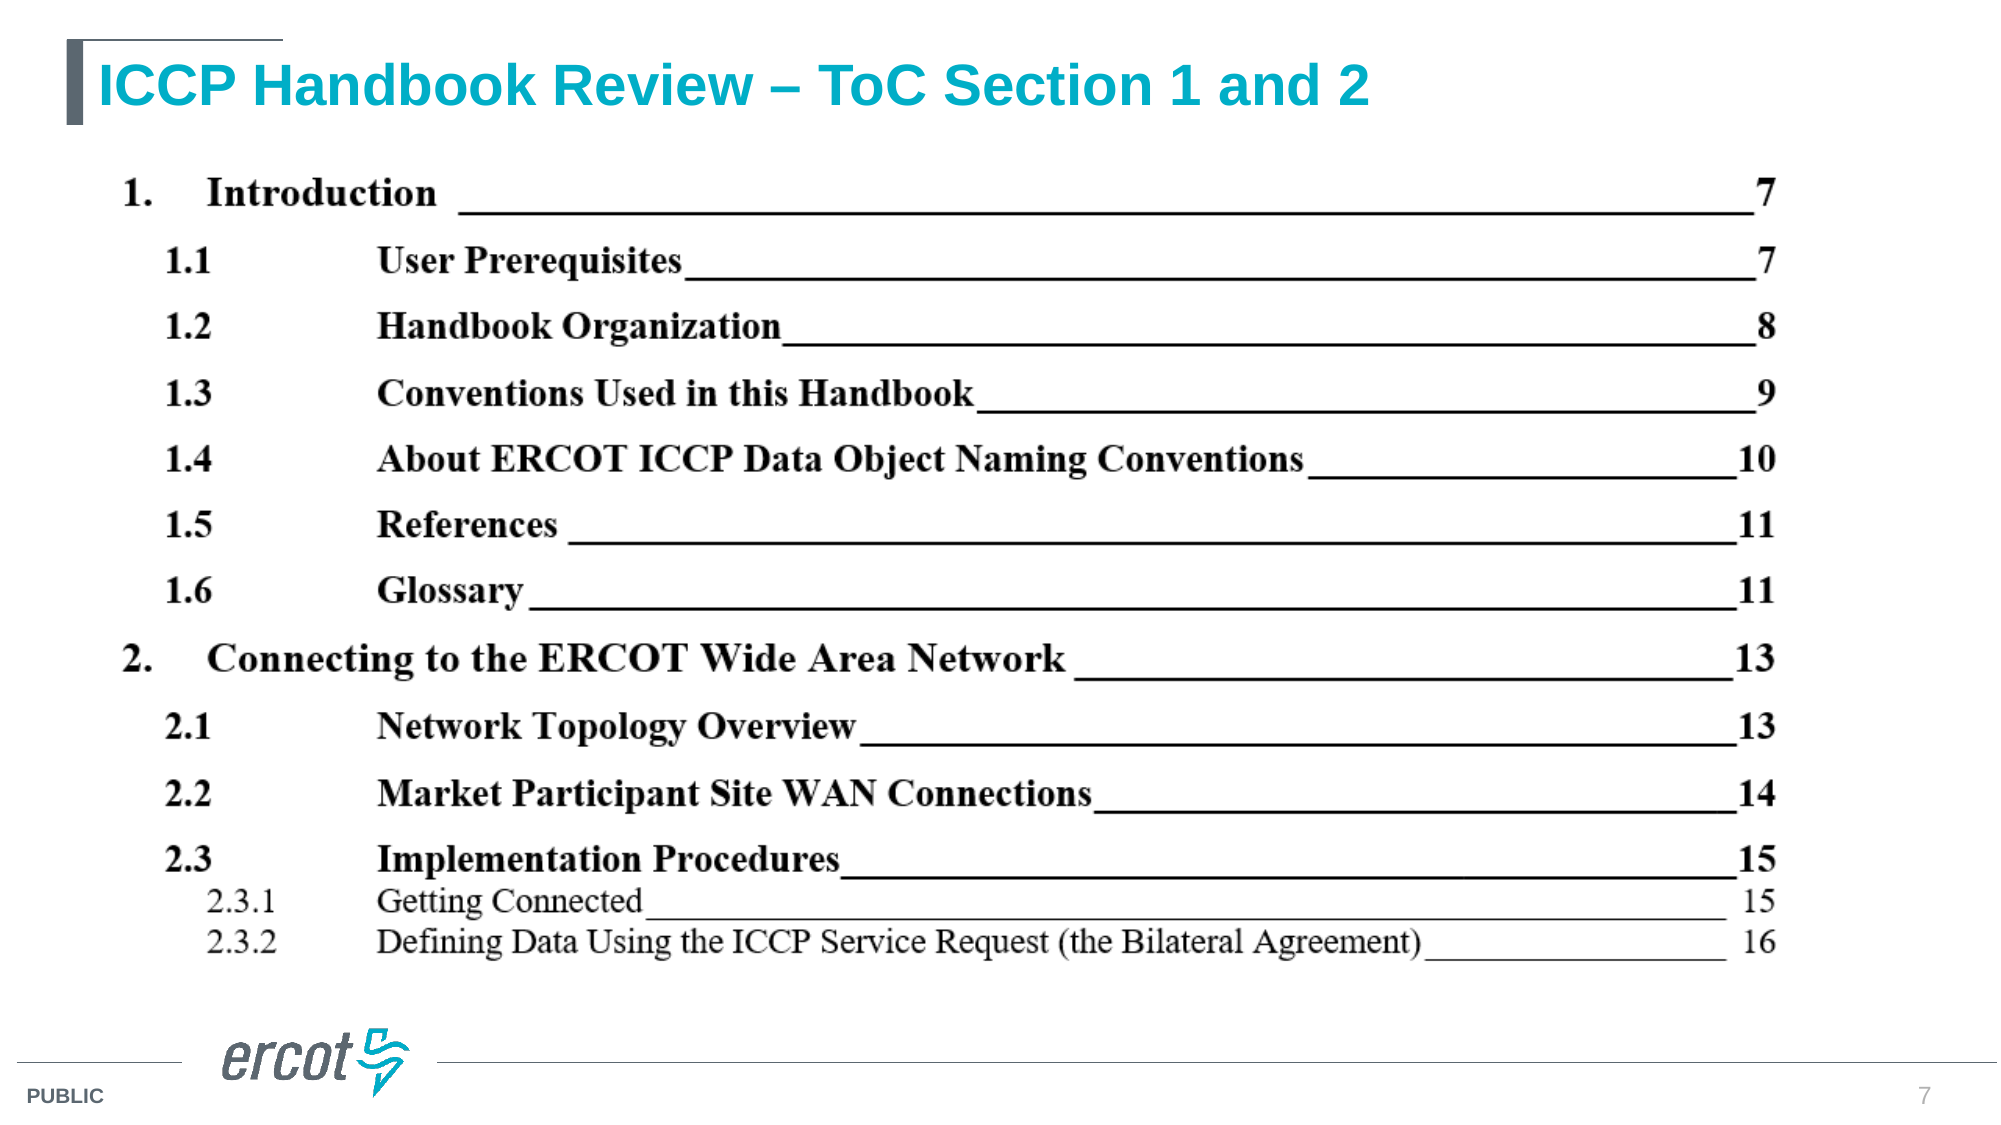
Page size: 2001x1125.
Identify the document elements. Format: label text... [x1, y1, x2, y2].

title ICCP Handbook Review – ToC Section 1 and 2 [83, 39, 1934, 125]
slide_number 7 [1866, 1076, 1984, 1113]
picture [83, 152, 1787, 972]
picture [218, 1024, 413, 1100]
